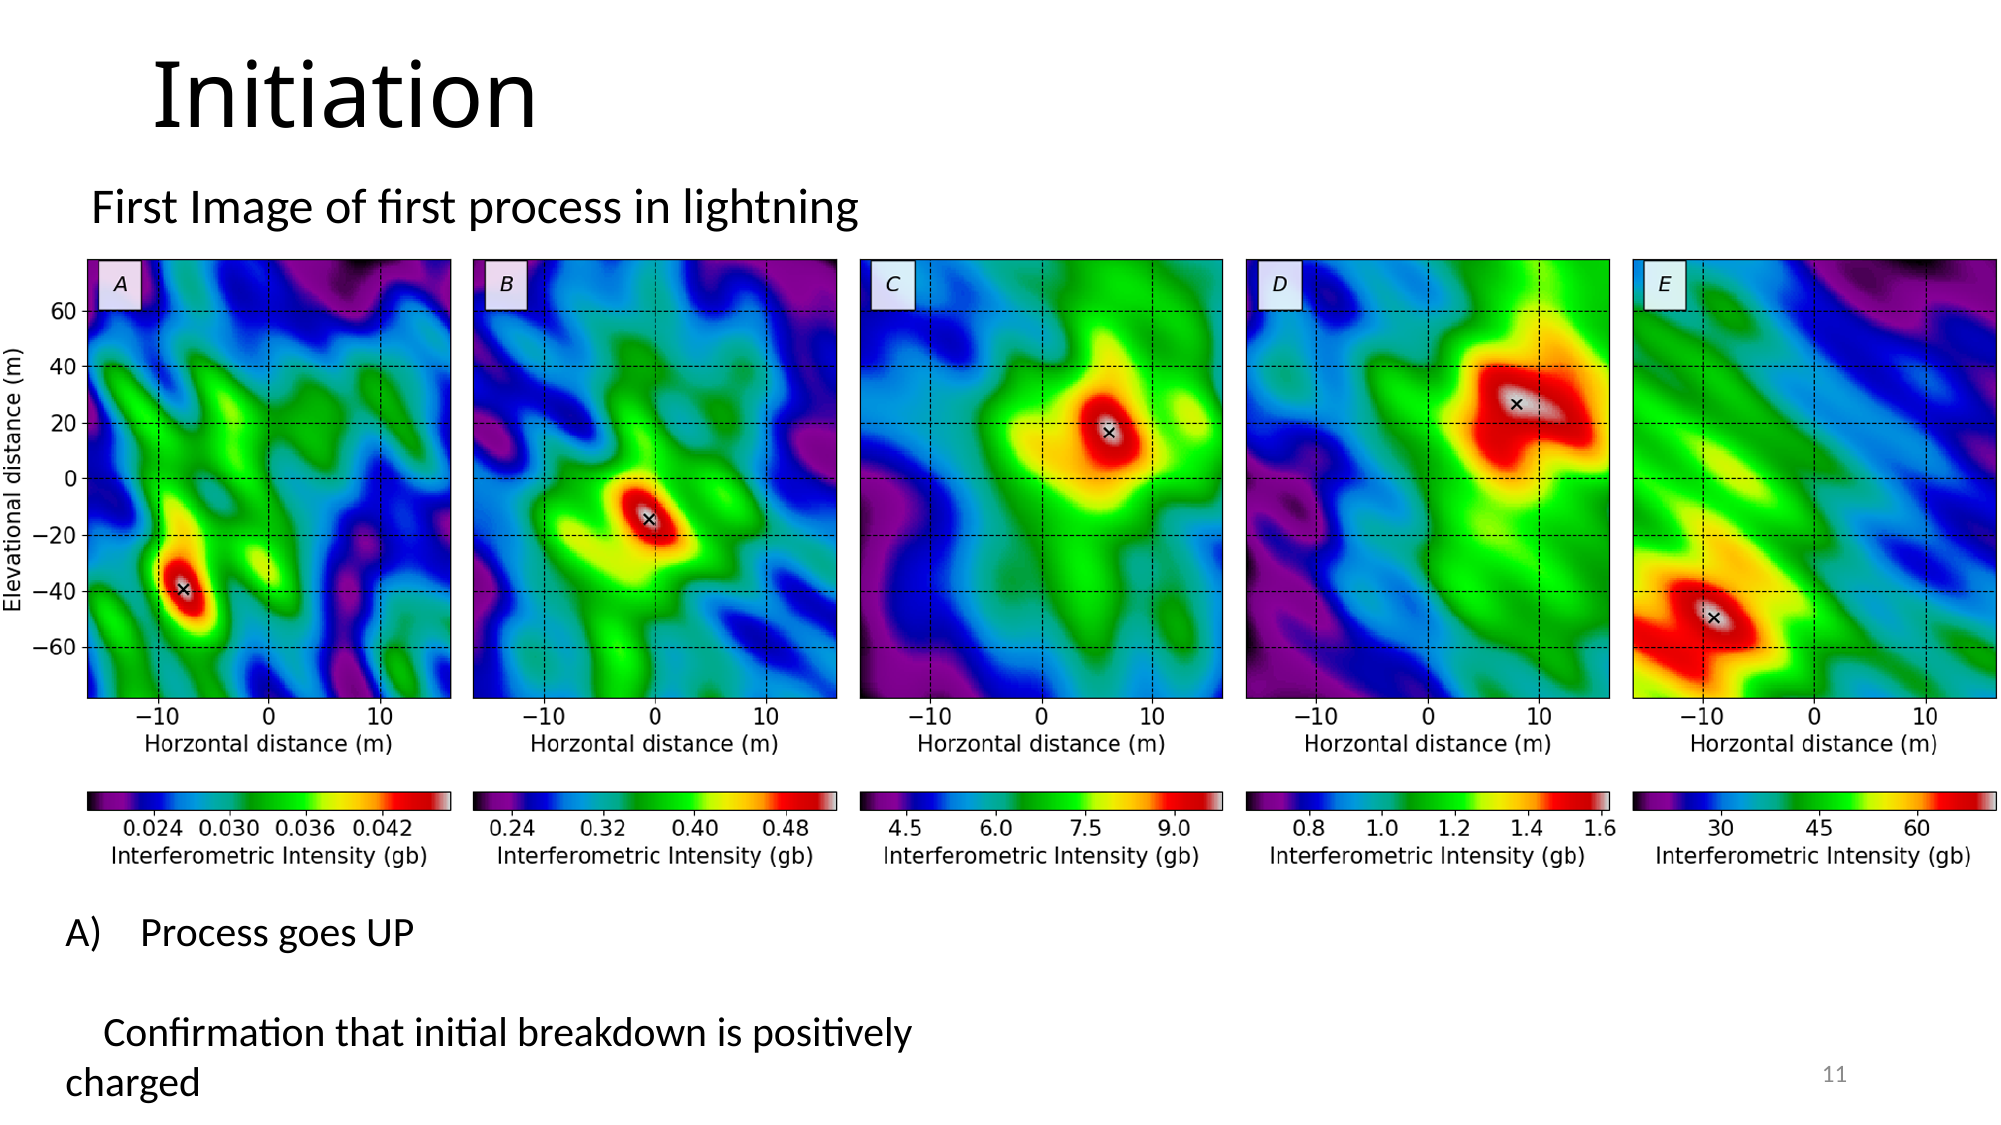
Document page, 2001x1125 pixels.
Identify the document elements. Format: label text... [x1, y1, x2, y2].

slide_number 11 [1412, 1042, 1863, 1103]
text_box First Image of first process in lightning [76, 165, 987, 241]
title Initiation [137, 0, 1863, 207]
text_box Process goes UP Confirmation that initial breakdown is positively charged [50, 897, 1000, 1113]
picture [0, 255, 2000, 870]
